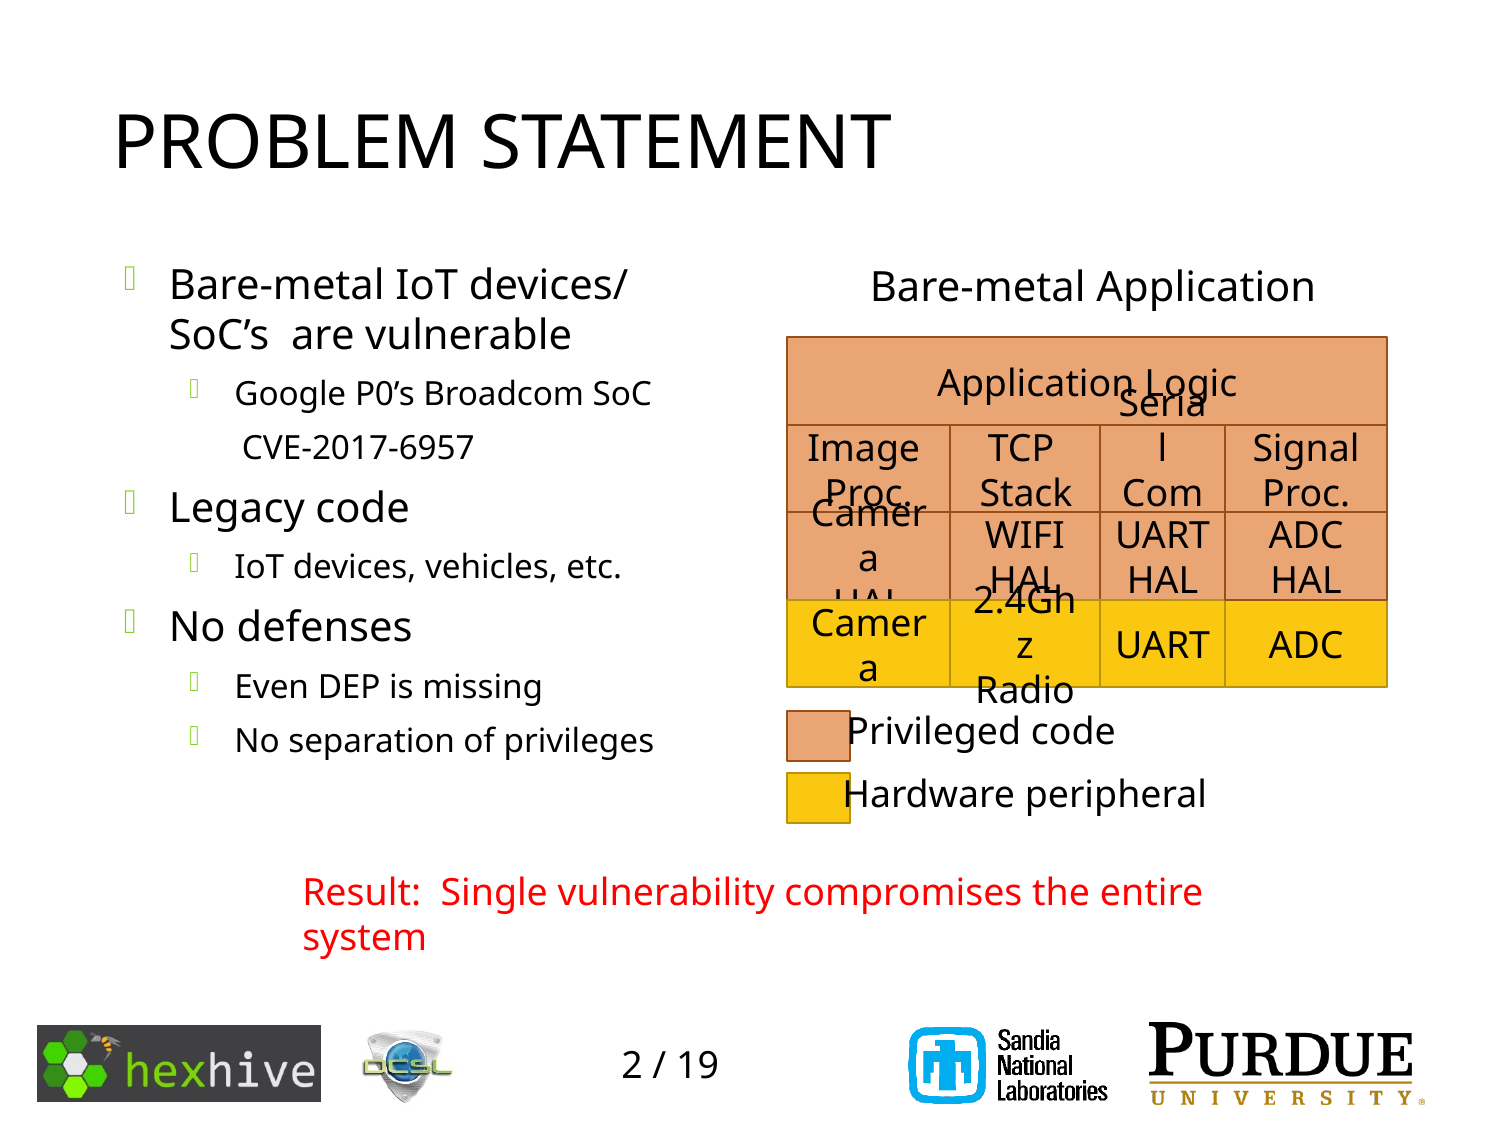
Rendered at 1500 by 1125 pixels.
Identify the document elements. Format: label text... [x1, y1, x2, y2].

text_box Serial Coms [1099, 424, 1224, 511]
text_box Image Proc. [786, 424, 949, 511]
picture [917, 1035, 978, 1096]
text_box Application Logic [786, 336, 1388, 424]
text_box [786, 710, 851, 762]
picture [907, 1025, 1108, 1105]
list Bare-metal Application [787, 251, 1388, 336]
picture [1149, 1022, 1425, 1105]
text_box ADC HAL [1224, 511, 1388, 601]
text_box Result: Single vulnerability compromises the entire system [287, 860, 1288, 966]
text_box Signal Proc. [1224, 424, 1388, 511]
title Problem Statement [112, 45, 1388, 233]
text_box Hardware peripheral [827, 762, 1223, 823]
text_box Privileged code [831, 699, 1132, 760]
text_box Camera [786, 599, 949, 688]
text_box Camera HAL [786, 511, 949, 599]
text_box 2.4Ghz Radio [949, 599, 1099, 688]
text_box TCP Stack [949, 424, 1099, 511]
picture [907, 1068, 933, 1105]
picture [350, 1016, 463, 1118]
text_box WIFI HAL [949, 511, 1099, 599]
picture [37, 1025, 321, 1102]
list Bare-metal Application [787, 688, 1388, 988]
text_box UART [1099, 599, 1224, 688]
text_box [786, 772, 851, 824]
text_box UART HAL [1099, 511, 1224, 599]
text_box ADC [1224, 601, 1388, 688]
list Bare-metal IoT devices/ SoC’s are vulnerable Google P0’s Broadcom SoC CVE-2017-6957 Legacy code IoT devices, vehicles, etc. No defenses Even DEP is missing No separation of privileges [112, 249, 713, 986]
